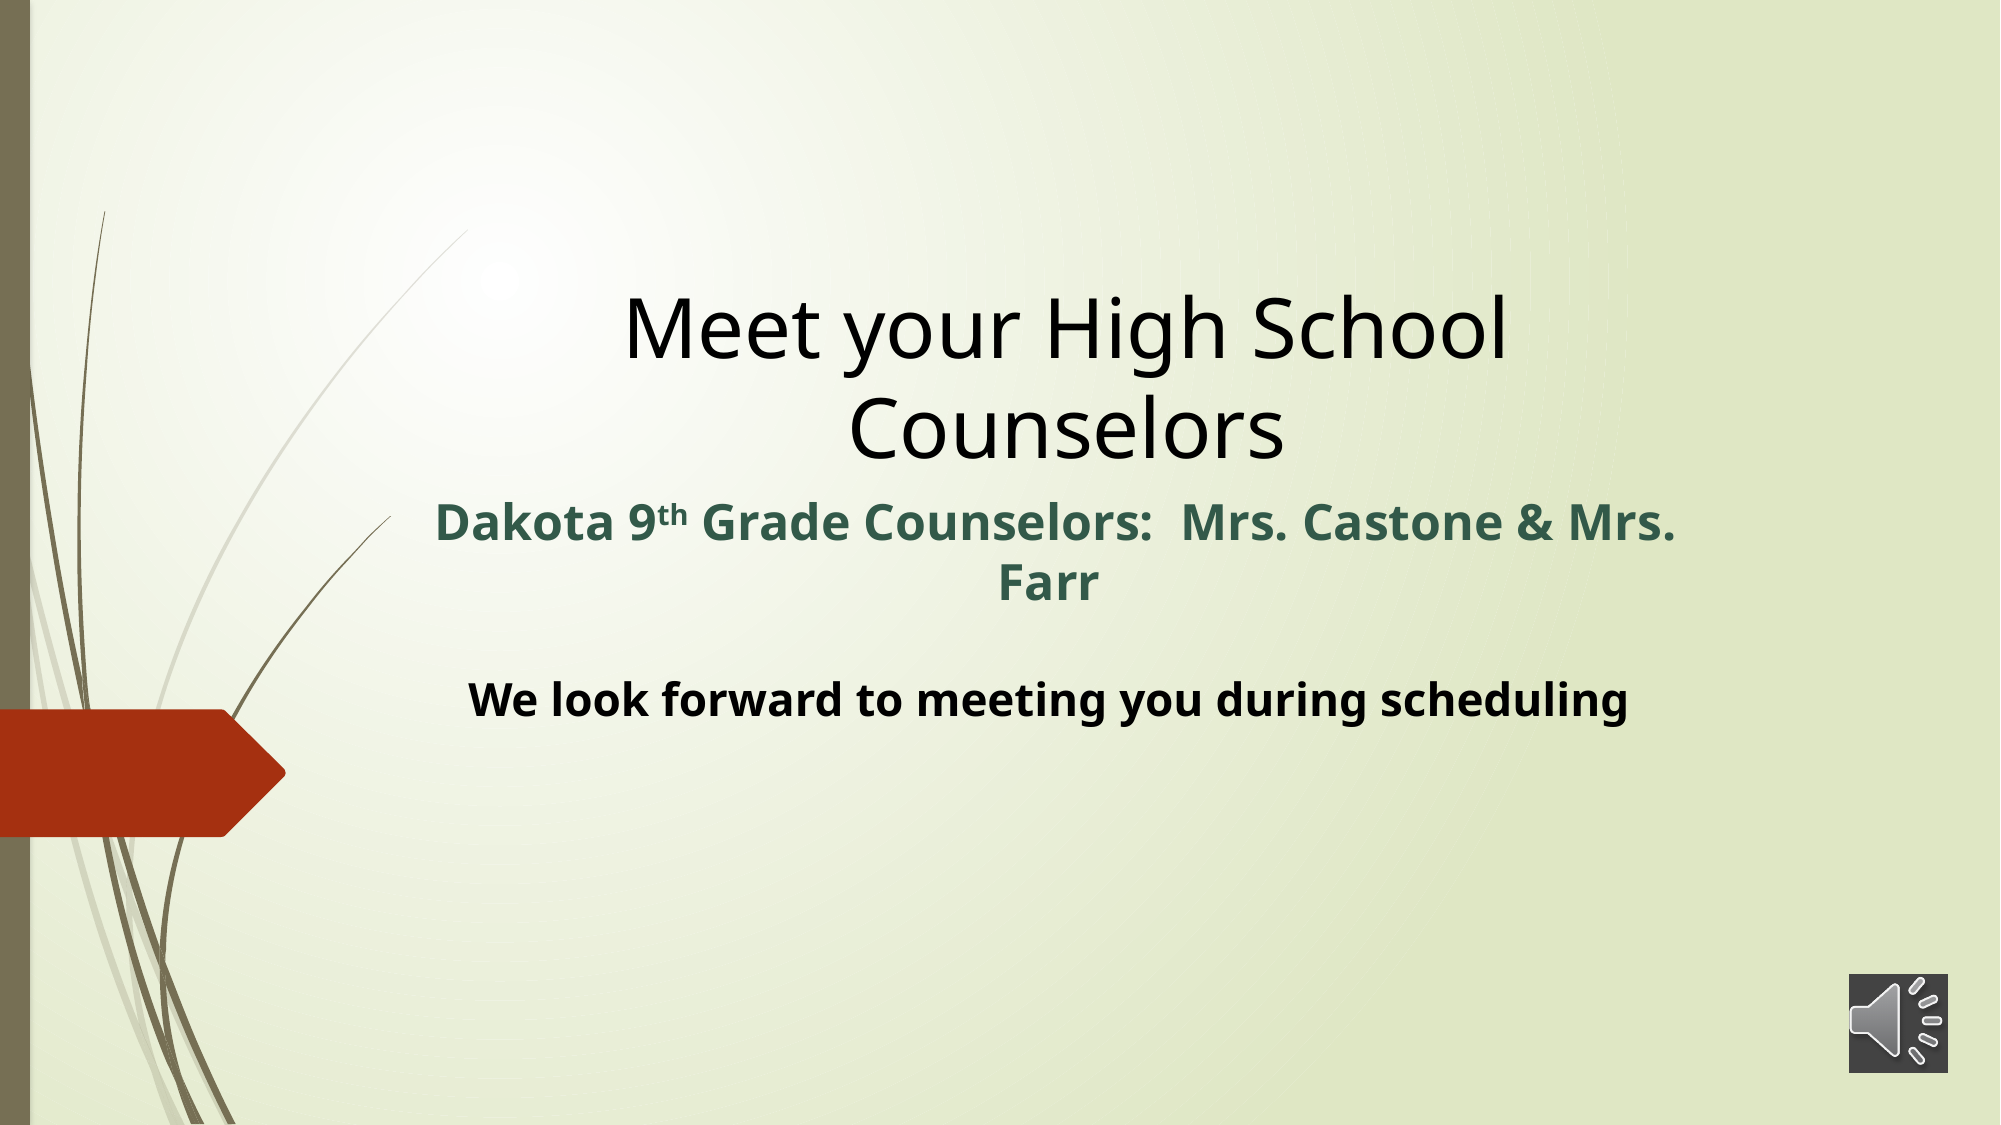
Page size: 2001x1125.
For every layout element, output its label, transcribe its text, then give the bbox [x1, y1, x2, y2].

text_box Meet your High School Counselors [419, 67, 1715, 483]
picture [1848, 973, 1949, 1074]
text_box Dakota 9th Grade Counselors: Mrs. Castone & Mrs. Farr We look forward to meeting you during scheduling [365, 363, 1733, 793]
